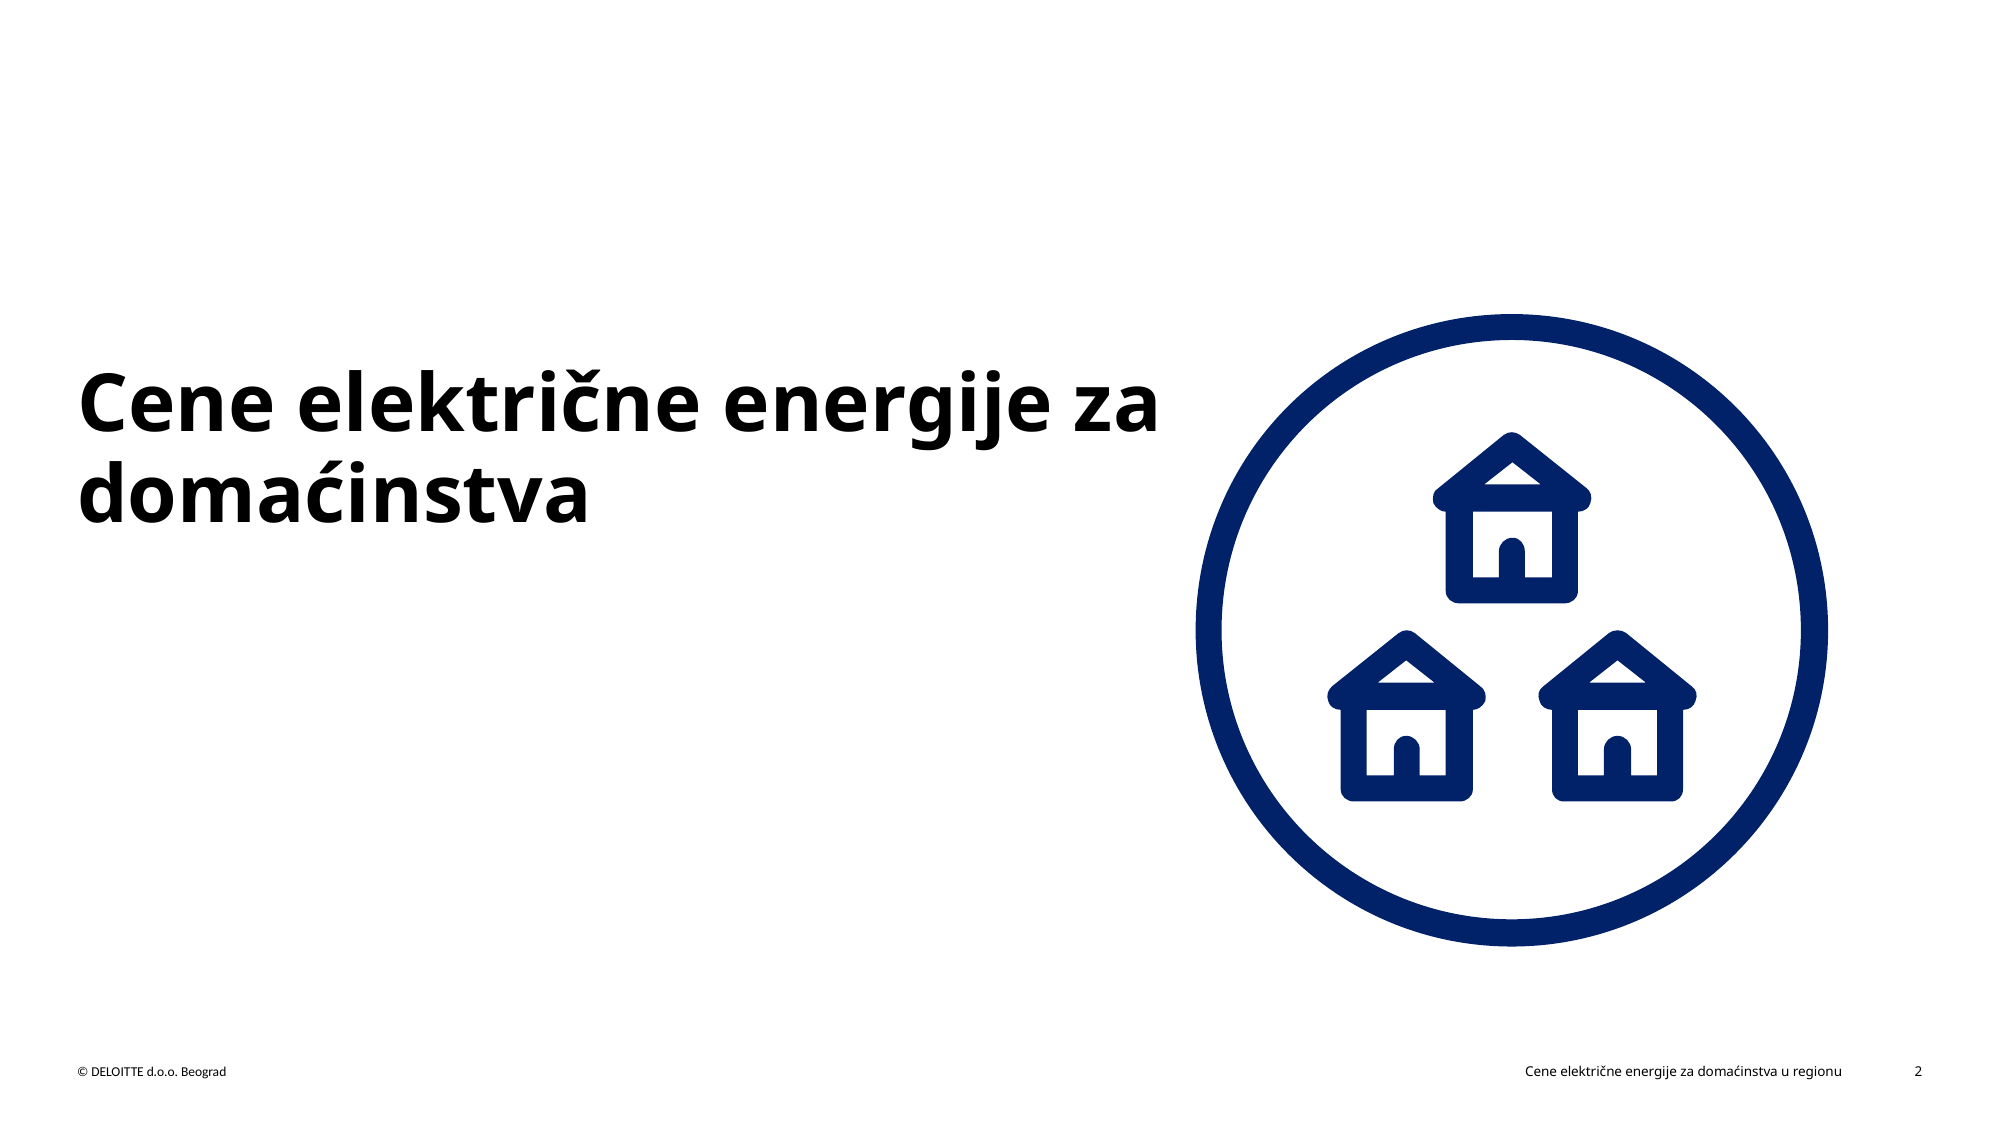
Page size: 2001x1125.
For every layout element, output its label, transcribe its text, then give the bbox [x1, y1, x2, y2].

title Cene električne energije za domaćinstva [77, 279, 1196, 541]
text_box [1195, 313, 1829, 947]
